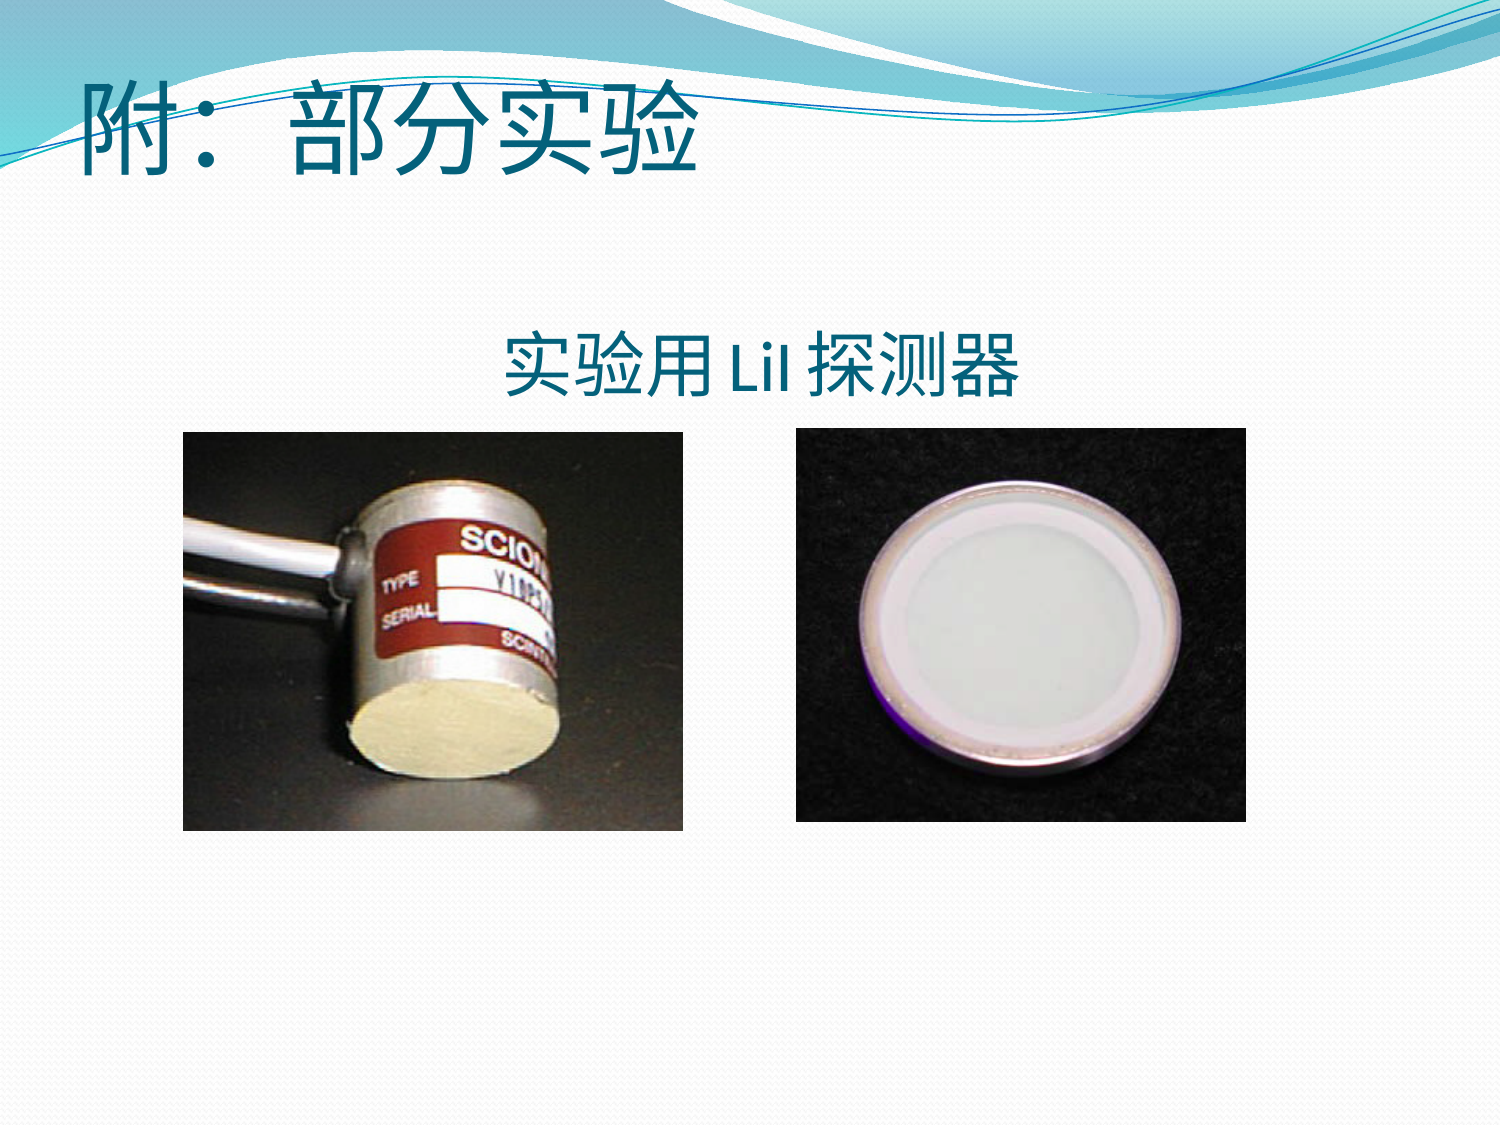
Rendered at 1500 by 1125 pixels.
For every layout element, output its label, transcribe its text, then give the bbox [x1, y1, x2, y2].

text_box 实验用LiI探测器 [501, 277, 1044, 406]
text_box 附：部分实验 [76, 0, 1427, 189]
picture [796, 428, 1246, 822]
picture [182, 432, 684, 832]
